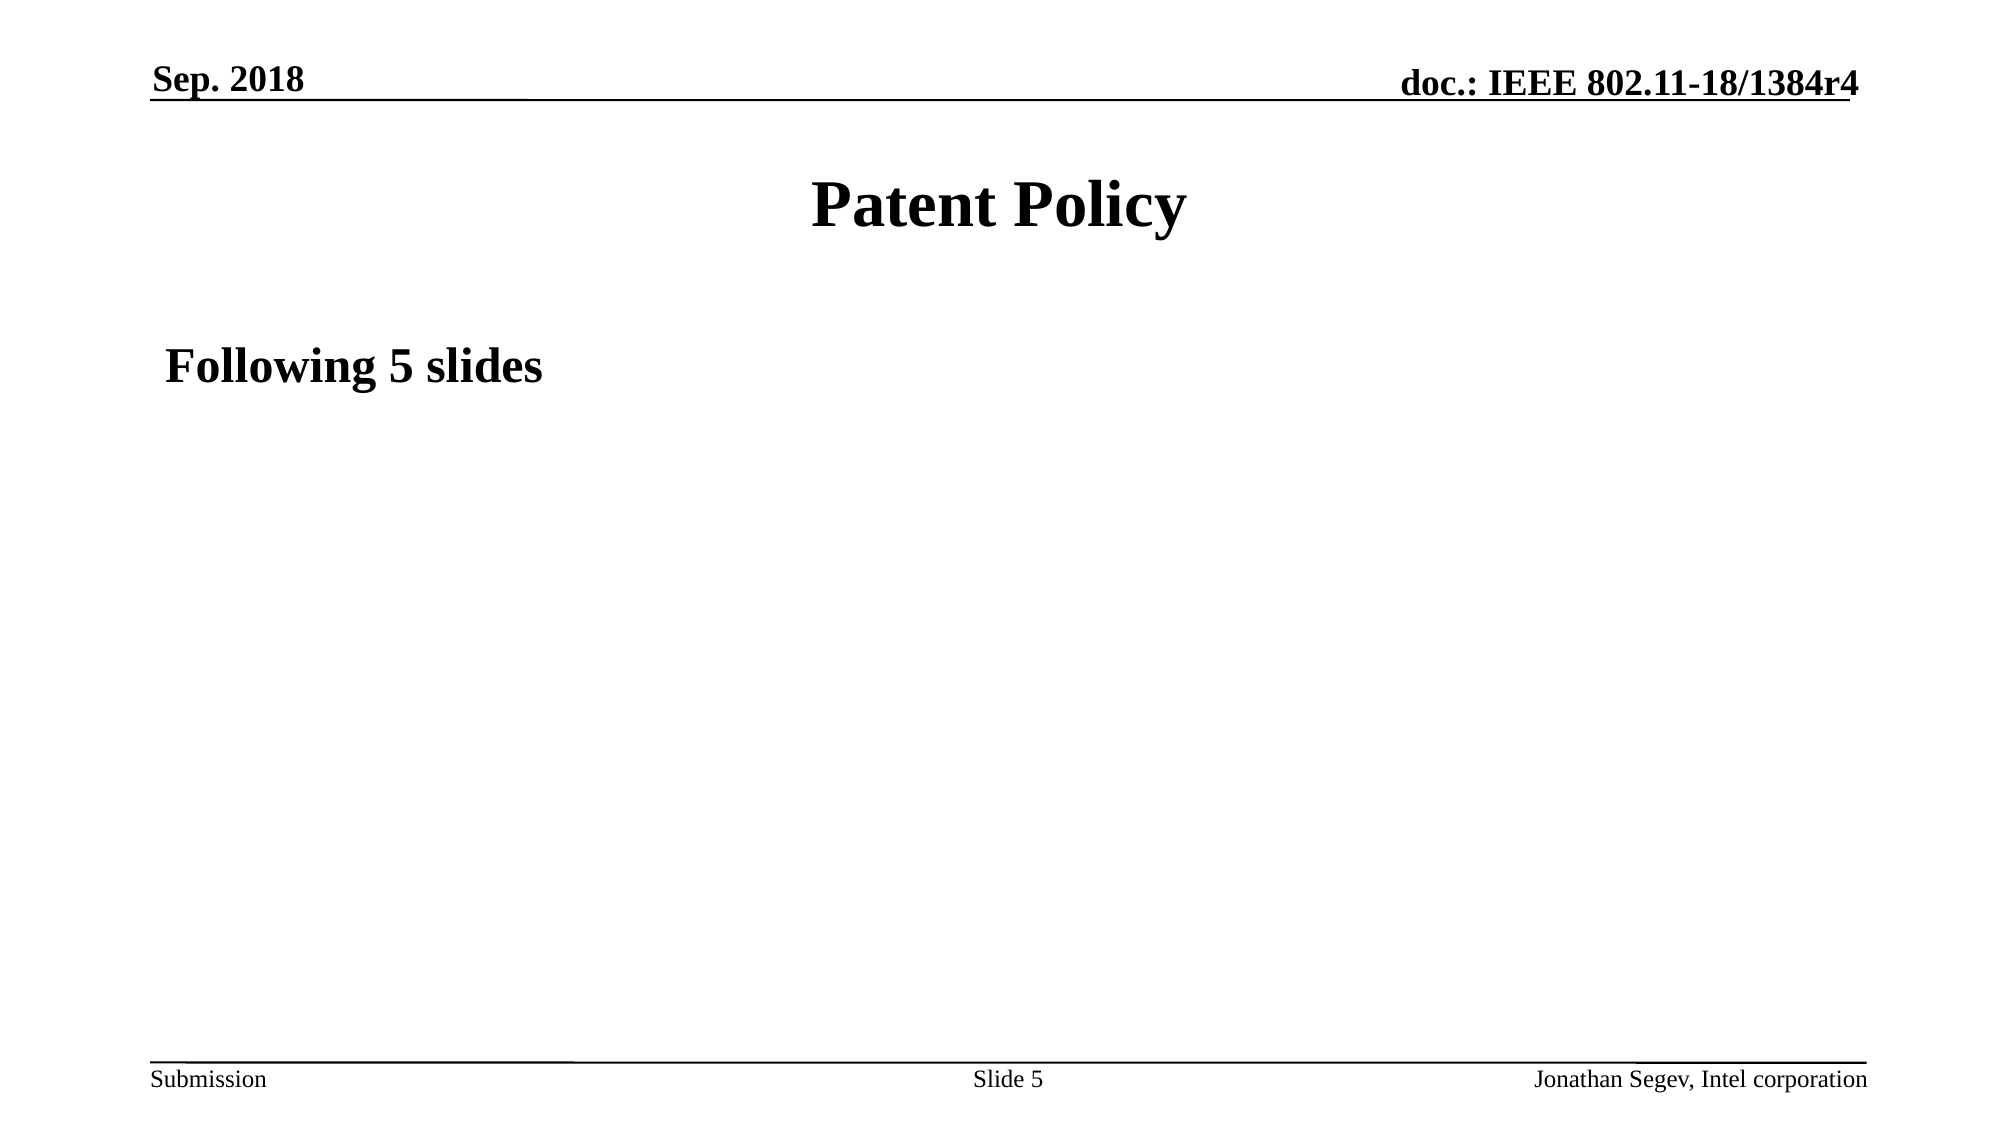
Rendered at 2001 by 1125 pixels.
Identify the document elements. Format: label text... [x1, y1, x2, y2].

footer Jonathan Segev, Intel corporation [1171, 1061, 1869, 1093]
slide_number Slide 5 [950, 1061, 1067, 1123]
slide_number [152, 54, 563, 100]
list Following 5 slides [149, 324, 1850, 1000]
title Patent Policy [149, 112, 1850, 288]
